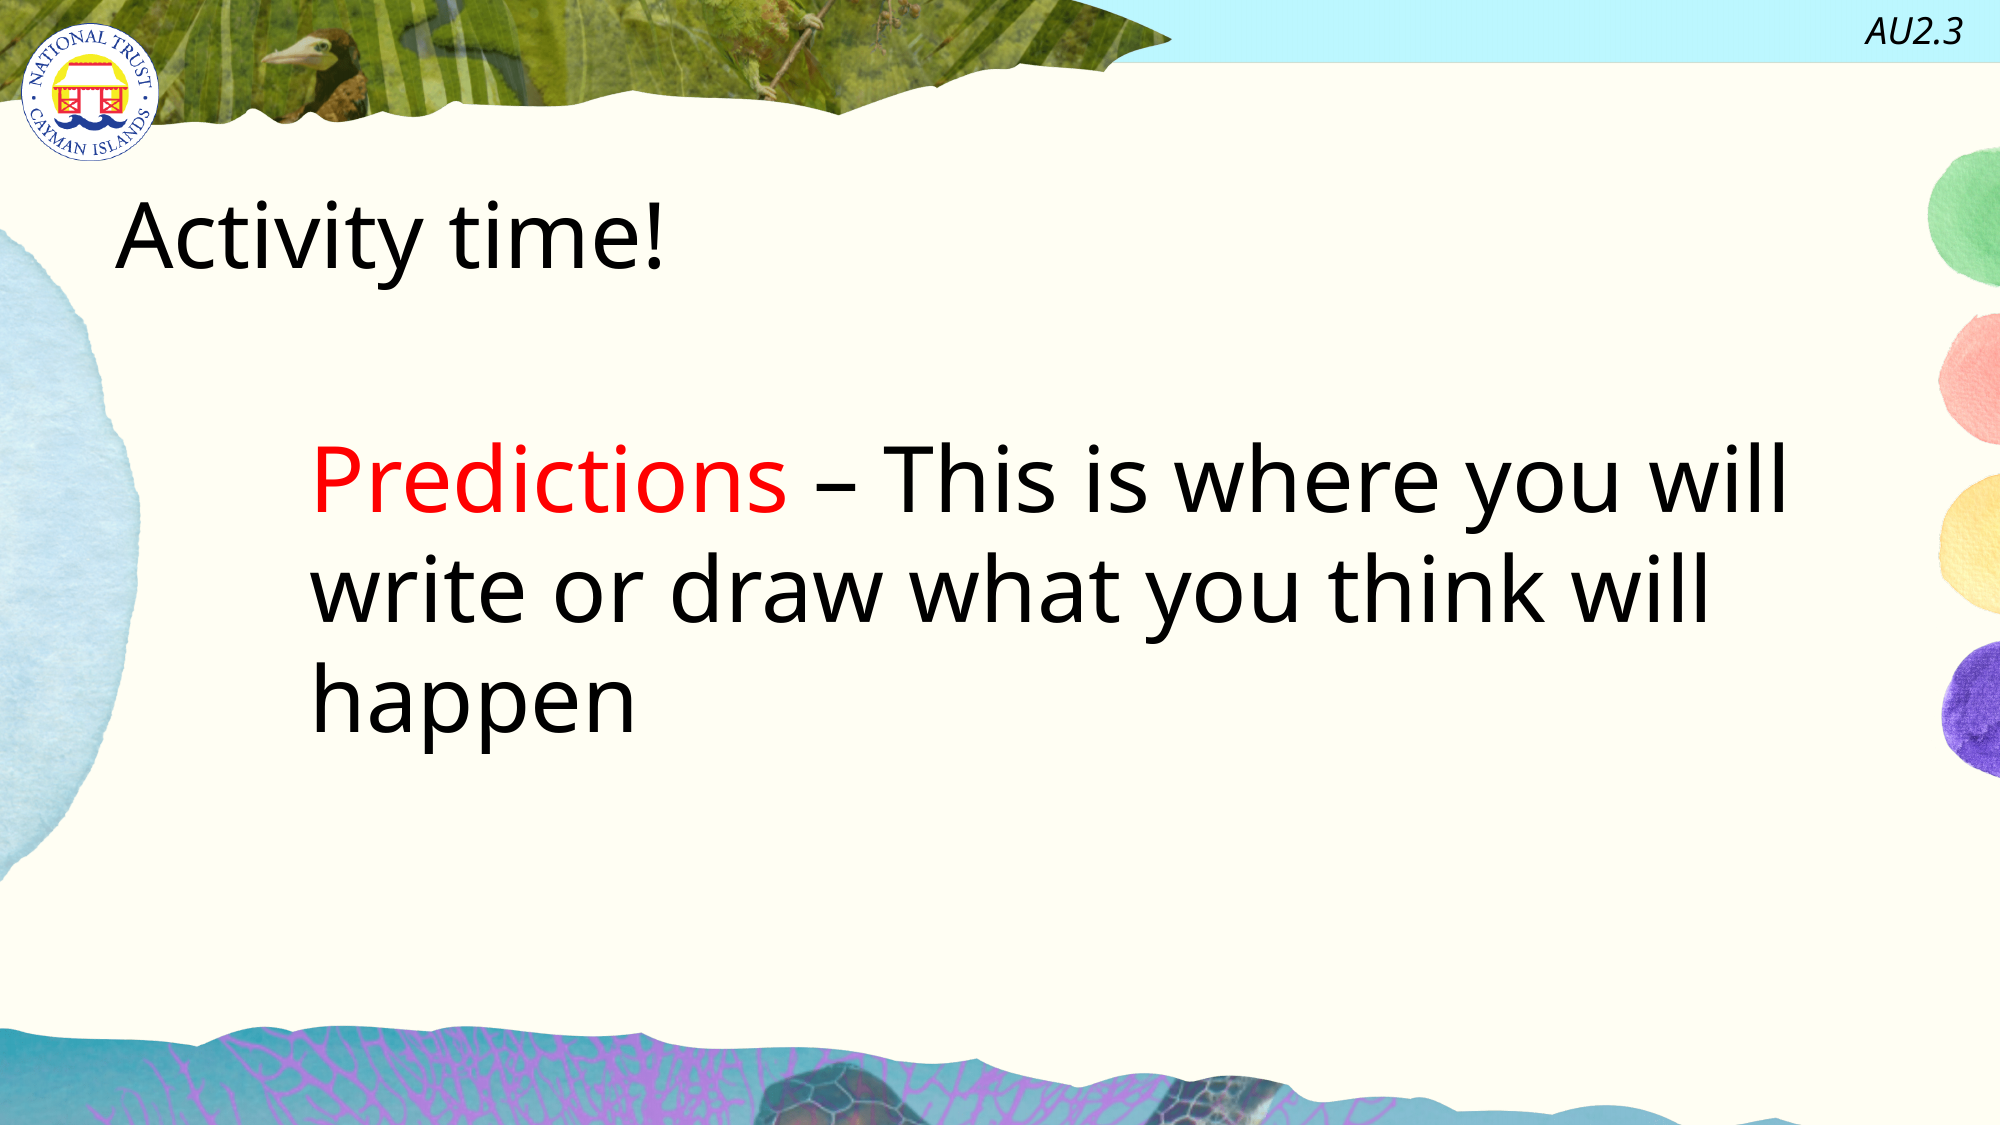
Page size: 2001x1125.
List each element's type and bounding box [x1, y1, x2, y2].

list [288, 0, 2000, 1125]
picture [1909, 126, 2000, 813]
picture [0, 0, 288, 1125]
